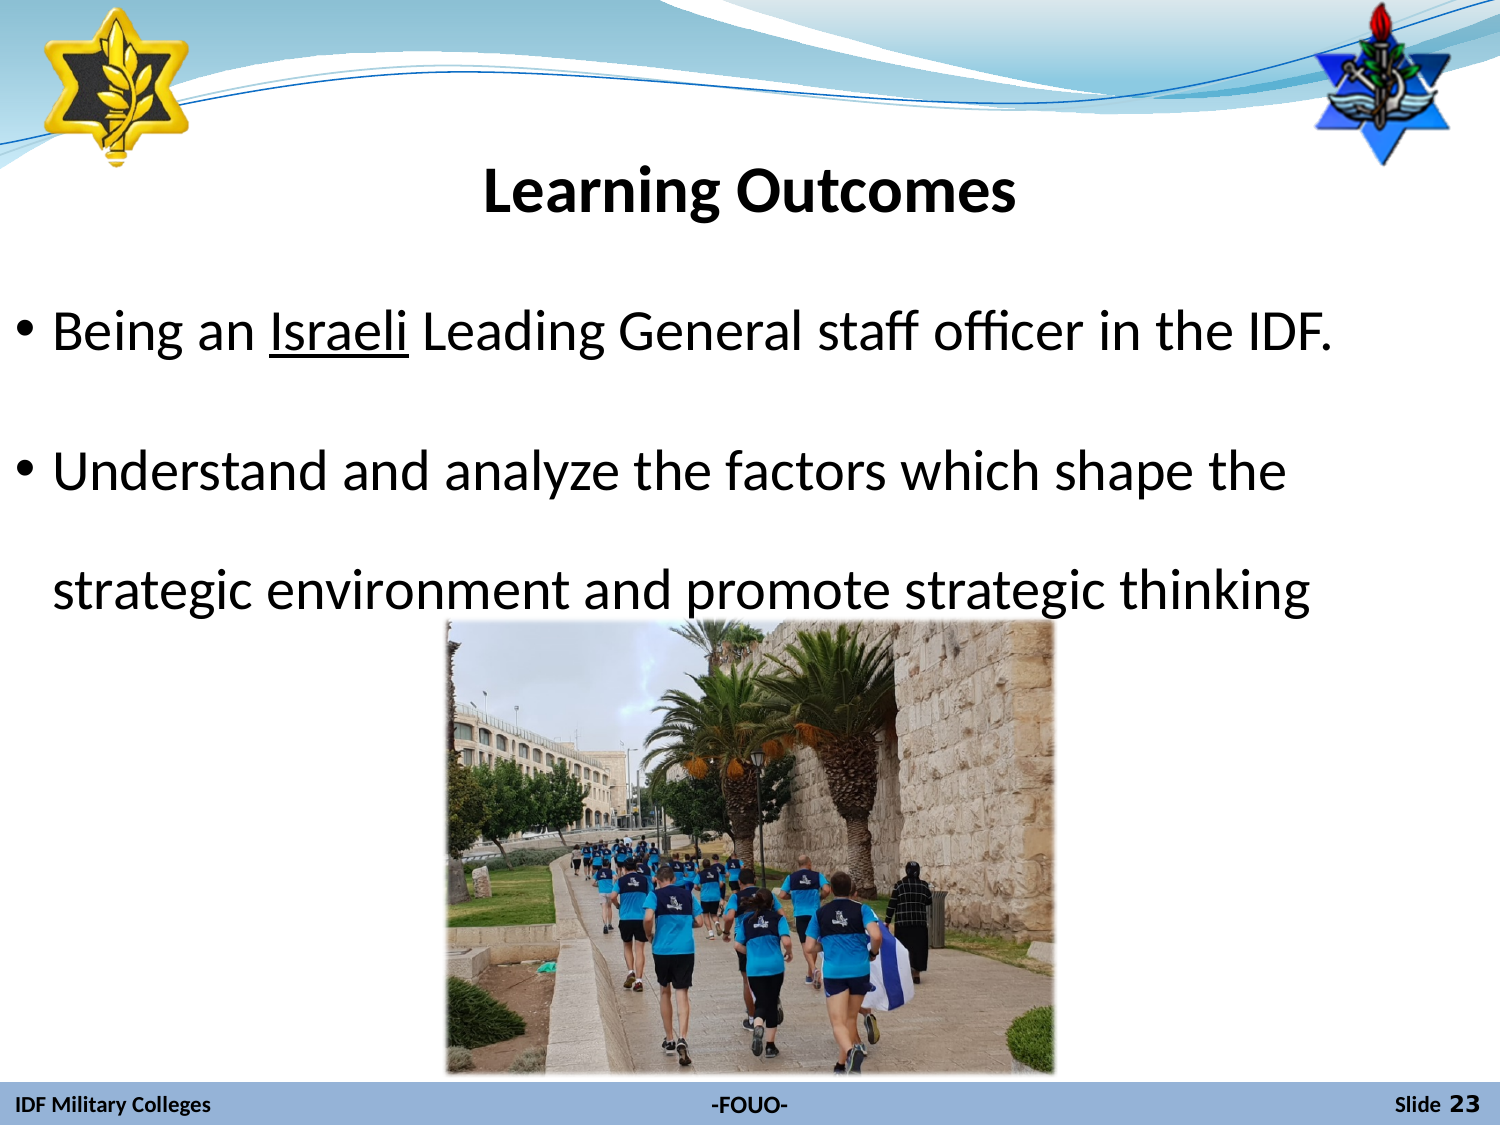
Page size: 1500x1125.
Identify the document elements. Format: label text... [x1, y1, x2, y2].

text_box Learning Outcomes [188, 146, 1314, 237]
picture [1310, 0, 1459, 173]
picture [42, 0, 193, 172]
picture [442, 616, 1058, 1078]
